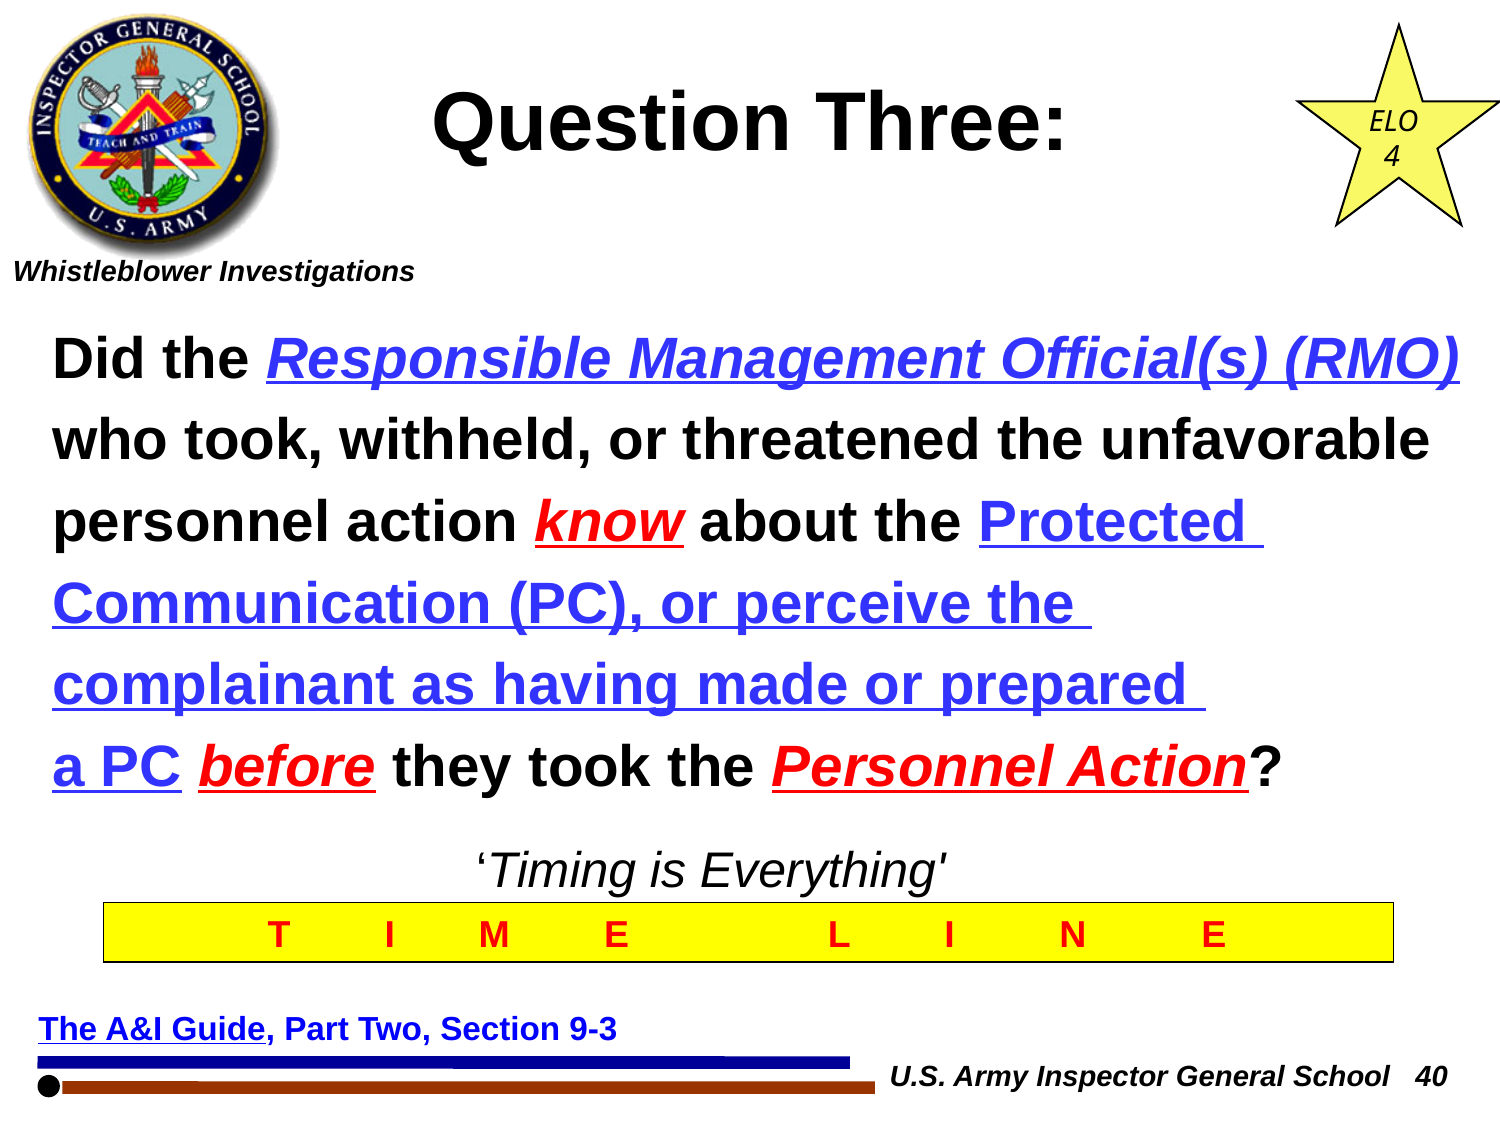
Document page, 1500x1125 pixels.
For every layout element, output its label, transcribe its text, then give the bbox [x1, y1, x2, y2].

text_box Did the Responsible Management Official(s) (RMO) who took, withheld, or threatened the unfavorable personnel action know about the Protected Communication (PC), or perceive the complainant as having made or prepared a PC before they took the Personnel Action? [37, 312, 1488, 863]
text_box The A&I Guide, Part Two, Section 9-3 [15, 999, 641, 1055]
text_box ‘Timing is Everything' [461, 830, 1355, 906]
footer U.S. Army Inspector General School 40 [837, 1049, 1500, 1125]
title Question Three: [294, 23, 1208, 212]
picture [24, 12, 284, 262]
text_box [1297, 24, 1500, 226]
text_box T I M E L I N E [103, 902, 1394, 962]
text_box [37, 1074, 60, 1098]
